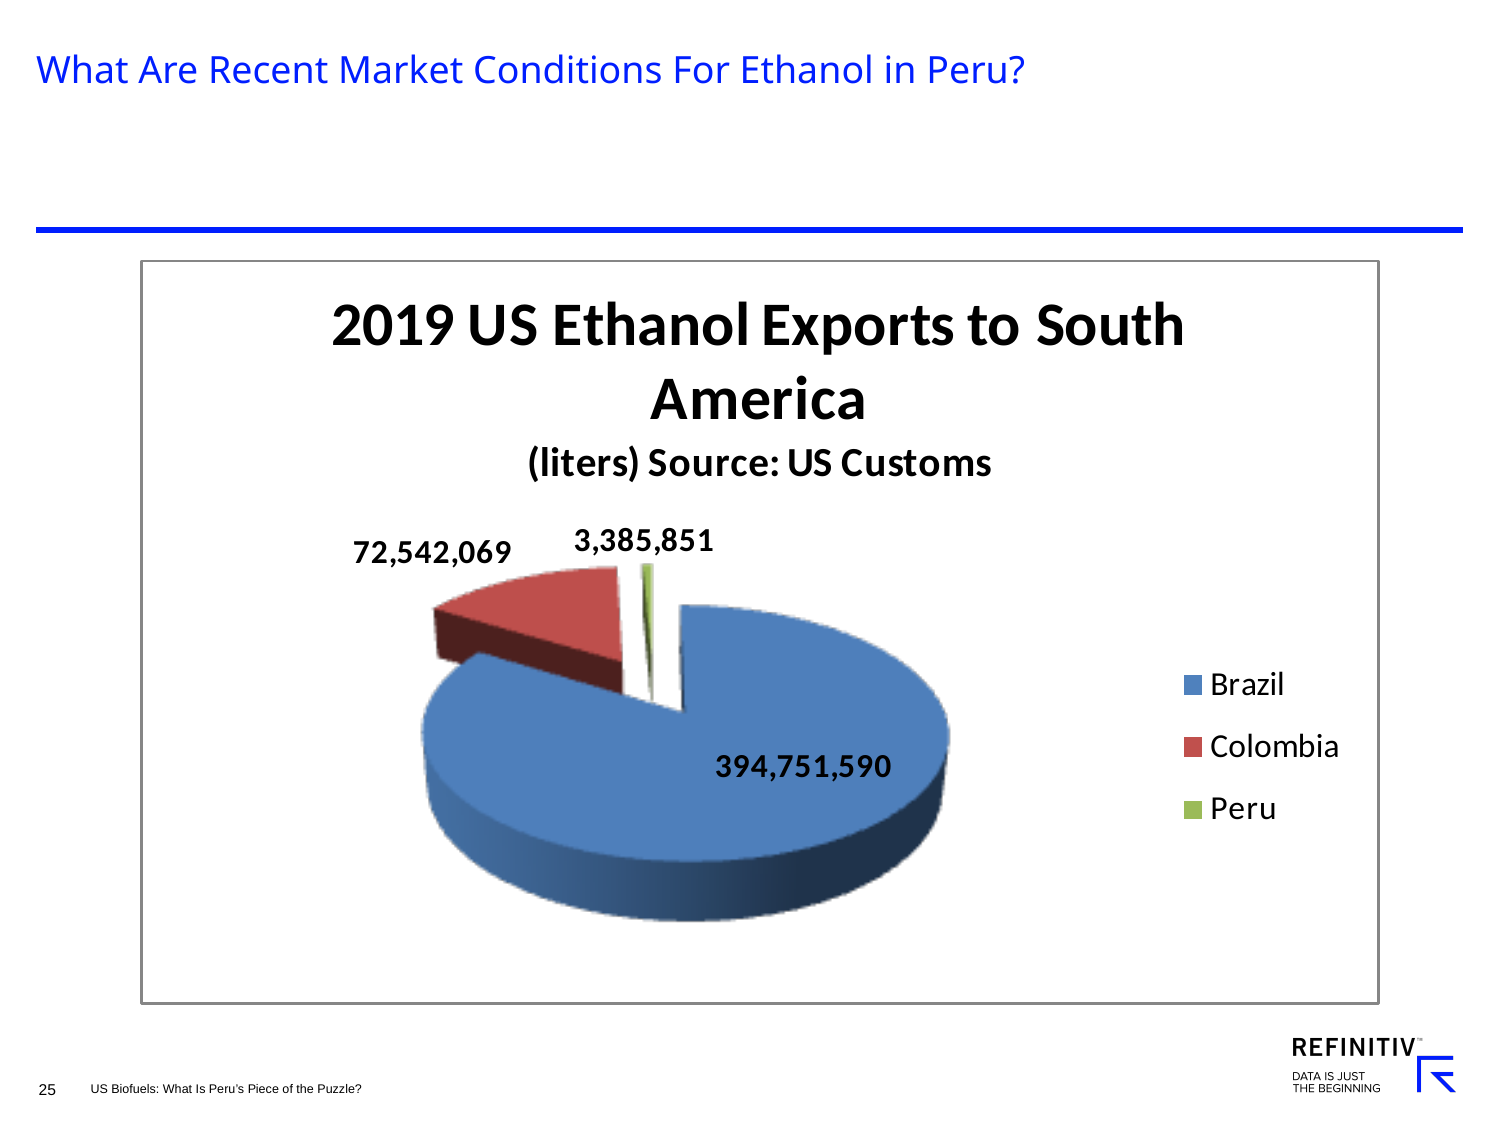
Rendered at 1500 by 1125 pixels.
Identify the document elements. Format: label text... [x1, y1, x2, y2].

title What Are Recent Market Conditions For Ethanol in Peru? [36, 51, 1463, 109]
footer US Biofuels: What Is Peru’s Piece of the Puzzle? [90, 1056, 1029, 1097]
picture [1275, 1020, 1474, 1110]
picture [137, 257, 1381, 1005]
